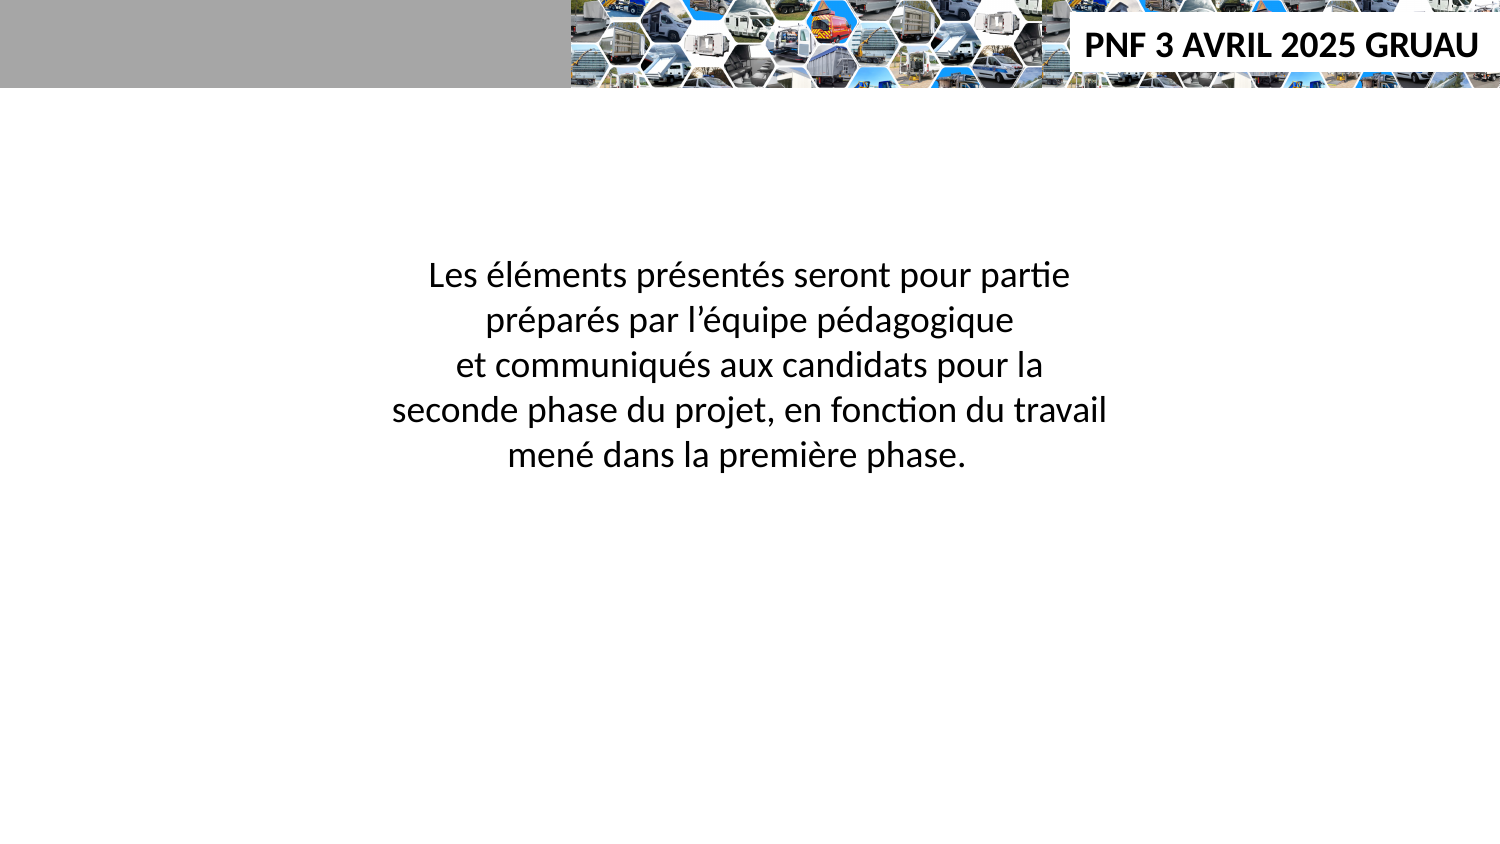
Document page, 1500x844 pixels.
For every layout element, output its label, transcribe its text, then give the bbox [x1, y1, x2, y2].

picture [571, 0, 1500, 88]
text_box Les éléments présentés seront pour partie préparés par l’équipe pédagogique et communiqués aux candidats pour la seconde phase du projet, en fonction du travail mené dans la première phase. [374, 243, 1126, 483]
